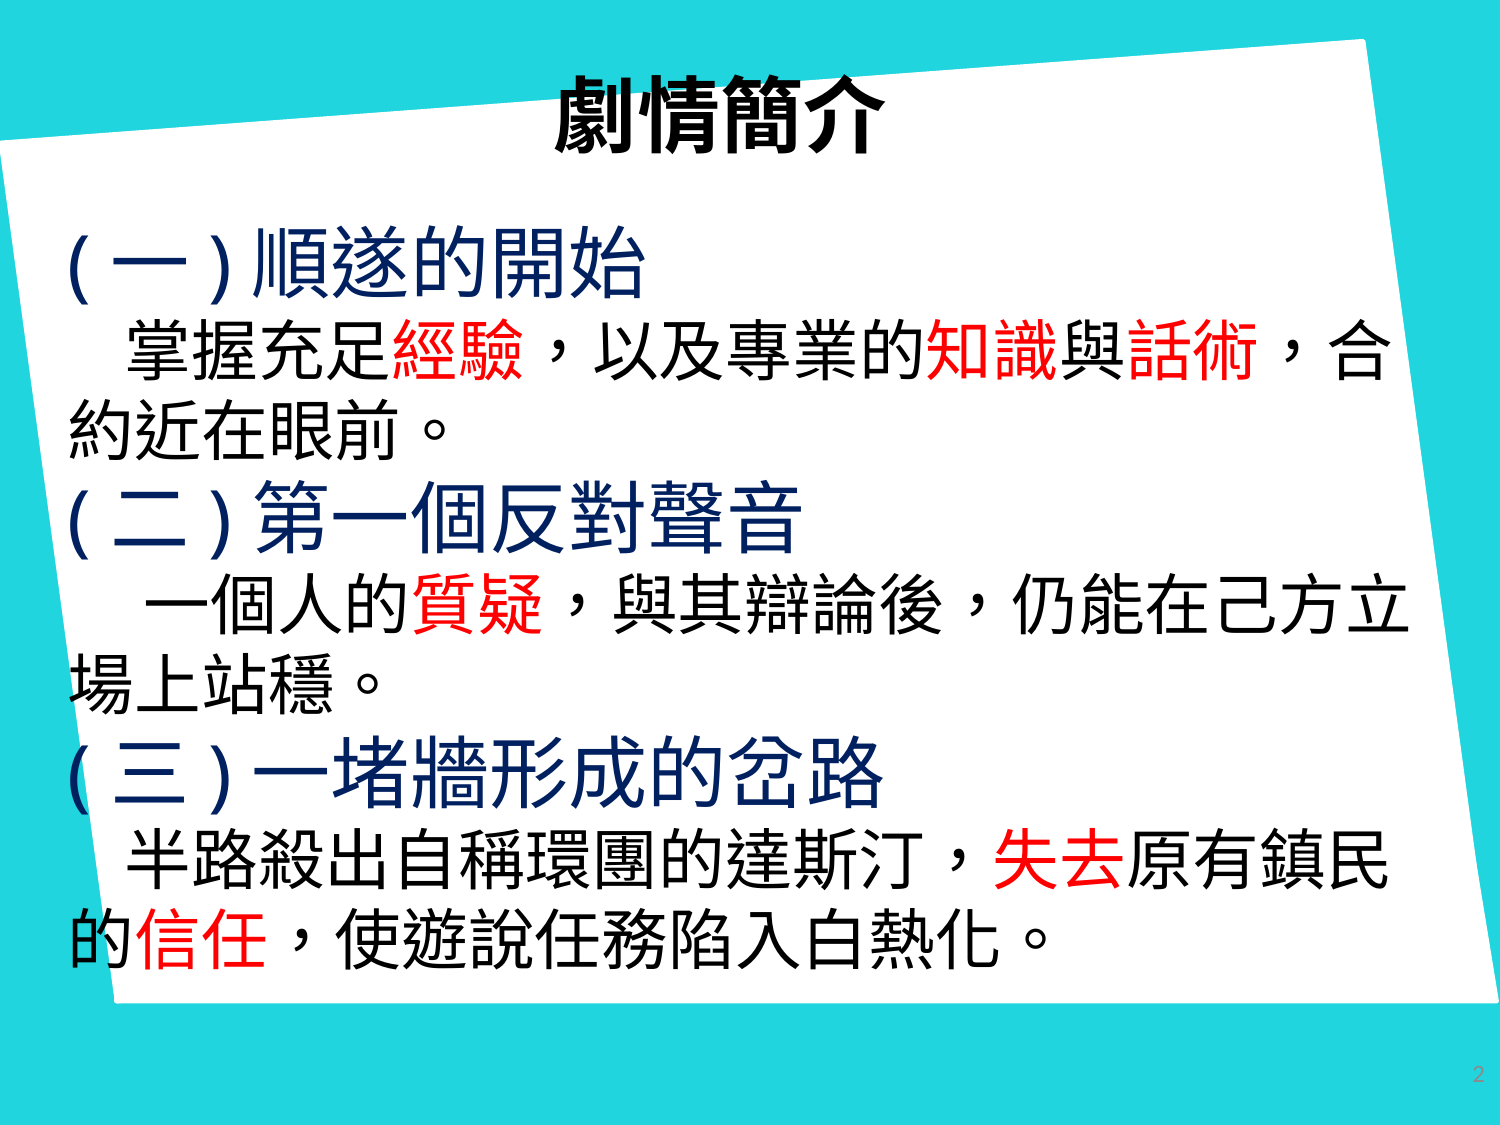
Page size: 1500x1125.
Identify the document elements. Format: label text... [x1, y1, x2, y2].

slide_number 2 [1149, 1042, 1500, 1103]
text_box (一)順遂的開始 掌握充足經驗，以及專業的知識與話術，合約近在眼前。 (二)第一個反對聲音 一個人的質疑，與其辯論後，仍能在己方立場上站穩。 (三)一堵牆形成的岔路 半路殺出自稱環團的達斯汀，失去原有鎮民的信任，使遊說任務陷入白熱化。 [53, 205, 1460, 1086]
text_box 劇情簡介 [88, 30, 1353, 171]
